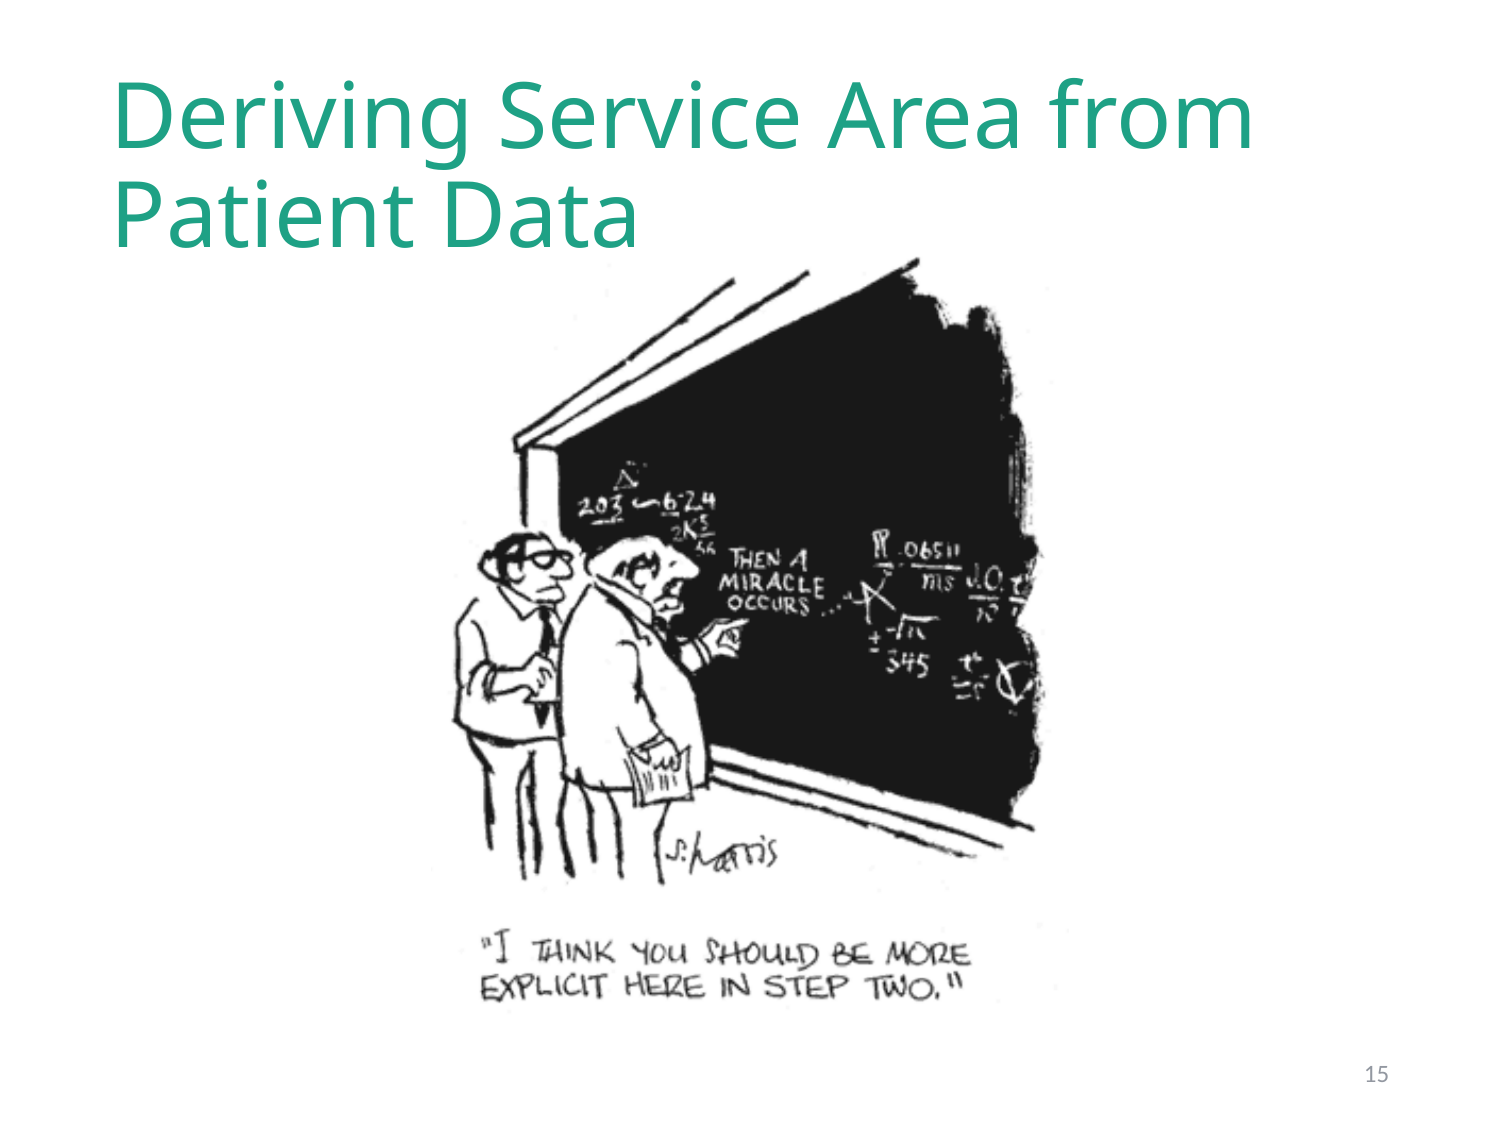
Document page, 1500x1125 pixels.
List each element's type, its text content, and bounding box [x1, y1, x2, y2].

slide_number 15 [1059, 1042, 1397, 1103]
picture [431, 251, 1069, 1025]
title Deriving Service Area from Patient Data [103, 59, 1397, 278]
